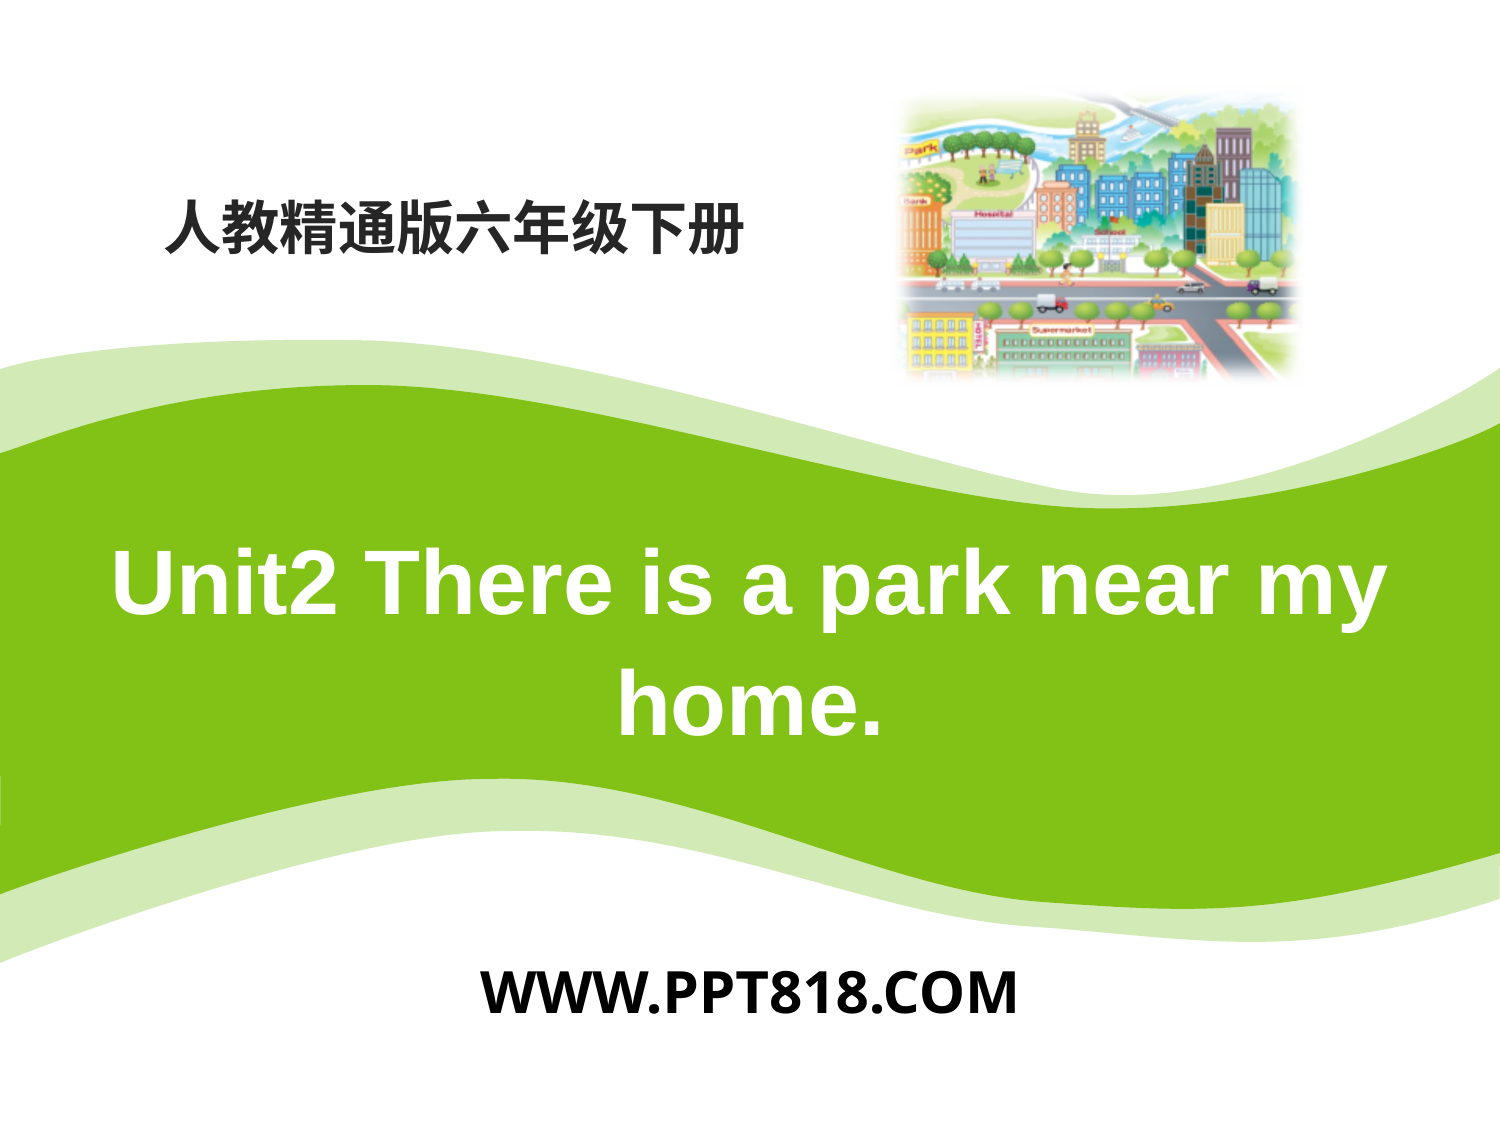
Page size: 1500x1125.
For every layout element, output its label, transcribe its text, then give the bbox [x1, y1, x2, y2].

text_box 人教精通版六年级下册 [41, 149, 869, 269]
picture [891, 78, 1306, 387]
text_box WWW.PPT818.COM [409, 940, 1092, 1033]
title Unit2 There is a park near my home. [0, 491, 1500, 774]
